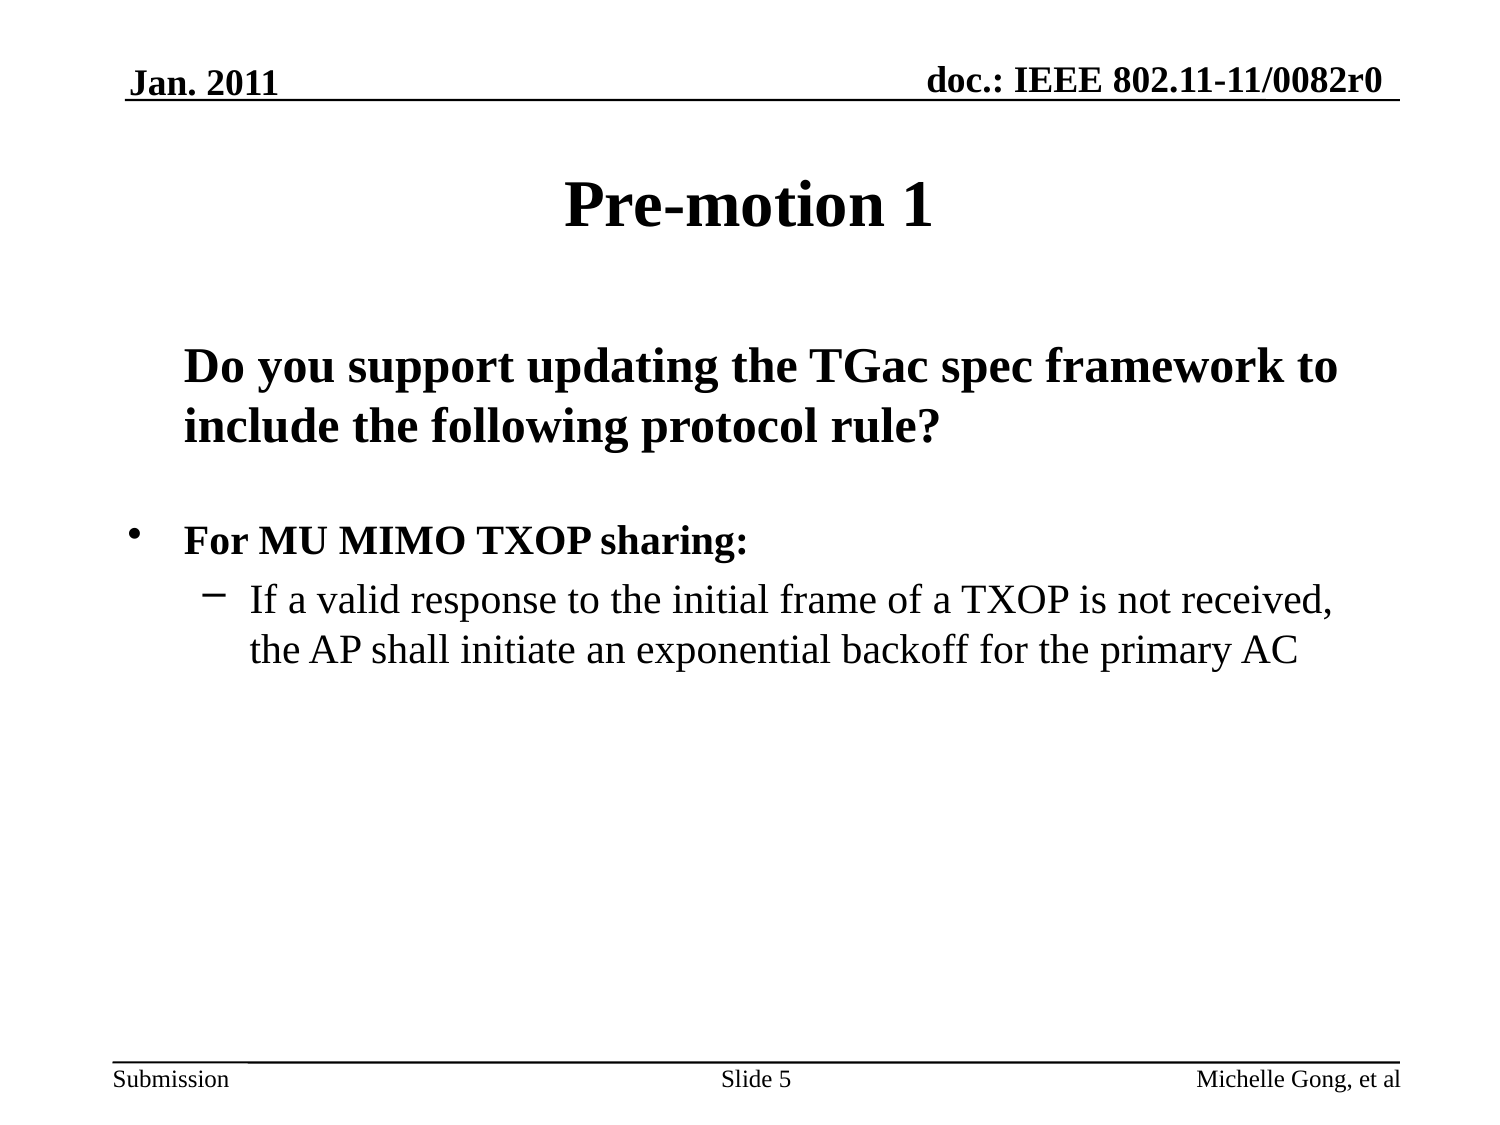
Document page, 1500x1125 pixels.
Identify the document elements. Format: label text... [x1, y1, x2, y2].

footer Michelle Gong, et al [1193, 1061, 1402, 1093]
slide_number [114, 50, 325, 100]
slide_number Slide 5 [712, 1061, 800, 1093]
title Pre-motion 1 [112, 112, 1388, 288]
list Do you support updating the TGac spec framework to include the following protocol rule? For MU MIMO TXOP sharing: If a valid response to the initial frame of a TXOP is not received, the AP shall initiate an exponential backoff for the primary AC [112, 324, 1388, 1001]
